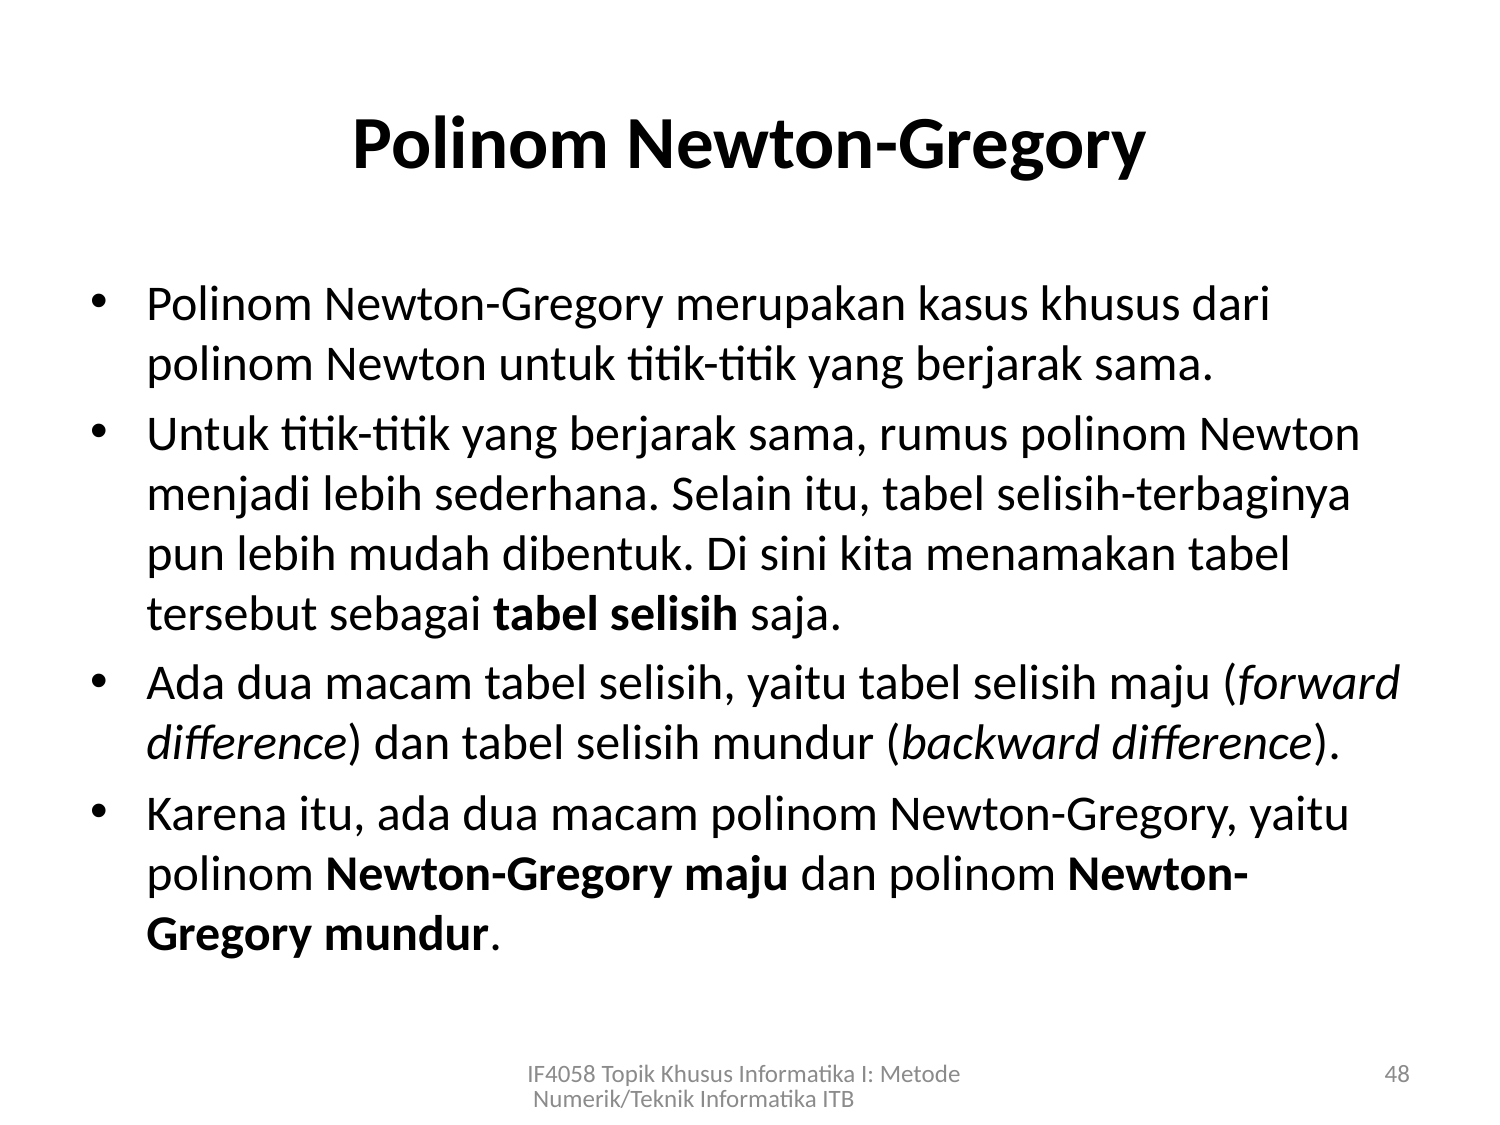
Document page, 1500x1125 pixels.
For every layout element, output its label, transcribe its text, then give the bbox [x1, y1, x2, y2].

footer IF4058 Topik Khusus Informatika I: Metode Numerik/Teknik Informatika ITB [512, 1042, 988, 1103]
list Polinom Newton-Gregory merupakan kasus khusus dari polinom Newton untuk titik-titik yang berjarak sama. Untuk titik-titik yang berjarak sama, rumus polinom Newton menjadi lebih sederhana. Selain itu, tabel selisih-terbaginya pun lebih mudah dibentuk. Di sini kita menamakan tabel tersebut sebagai tabel selisih saja. Ada dua macam tabel selisih, yaitu tabel selisih maju (forward difference) dan tabel selisih mundur (backward difference). Karena itu, ada dua macam polinom Newton-Gregory, yaitu polinom Newton-Gregory maju dan polinom Newton-Gregory mundur. [75, 262, 1425, 1005]
title Polinom Newton-Gregory [75, 45, 1425, 233]
slide_number 48 [1074, 1042, 1425, 1103]
